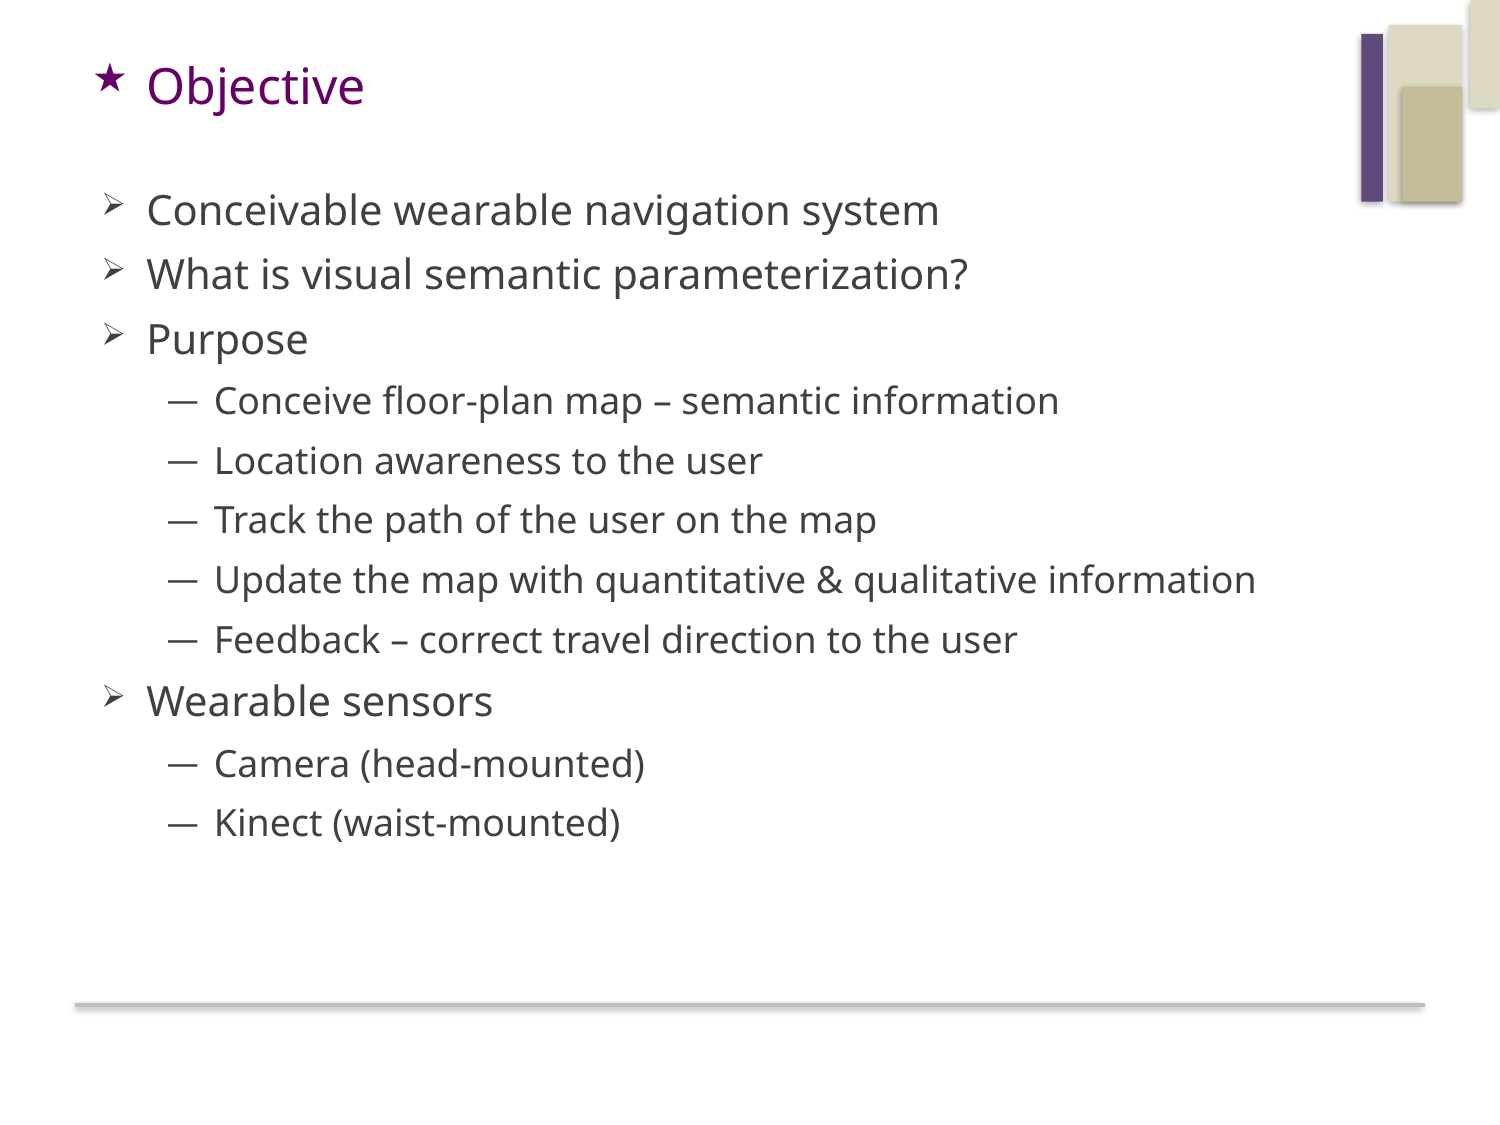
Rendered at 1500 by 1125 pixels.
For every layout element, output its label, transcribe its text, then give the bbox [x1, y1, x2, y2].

list Conceivable wearable navigation system What is visual semantic parameterization? Purpose Conceive floor-plan map – semantic information Location awareness to the user Track the path of the user on the map Update the map with quantitative & qualitative information Feedback – correct travel direction to the user Wearable sensors Camera (head-mounted) Kinect (waist-mounted) [75, 175, 1463, 1005]
title Objective [75, 45, 884, 125]
